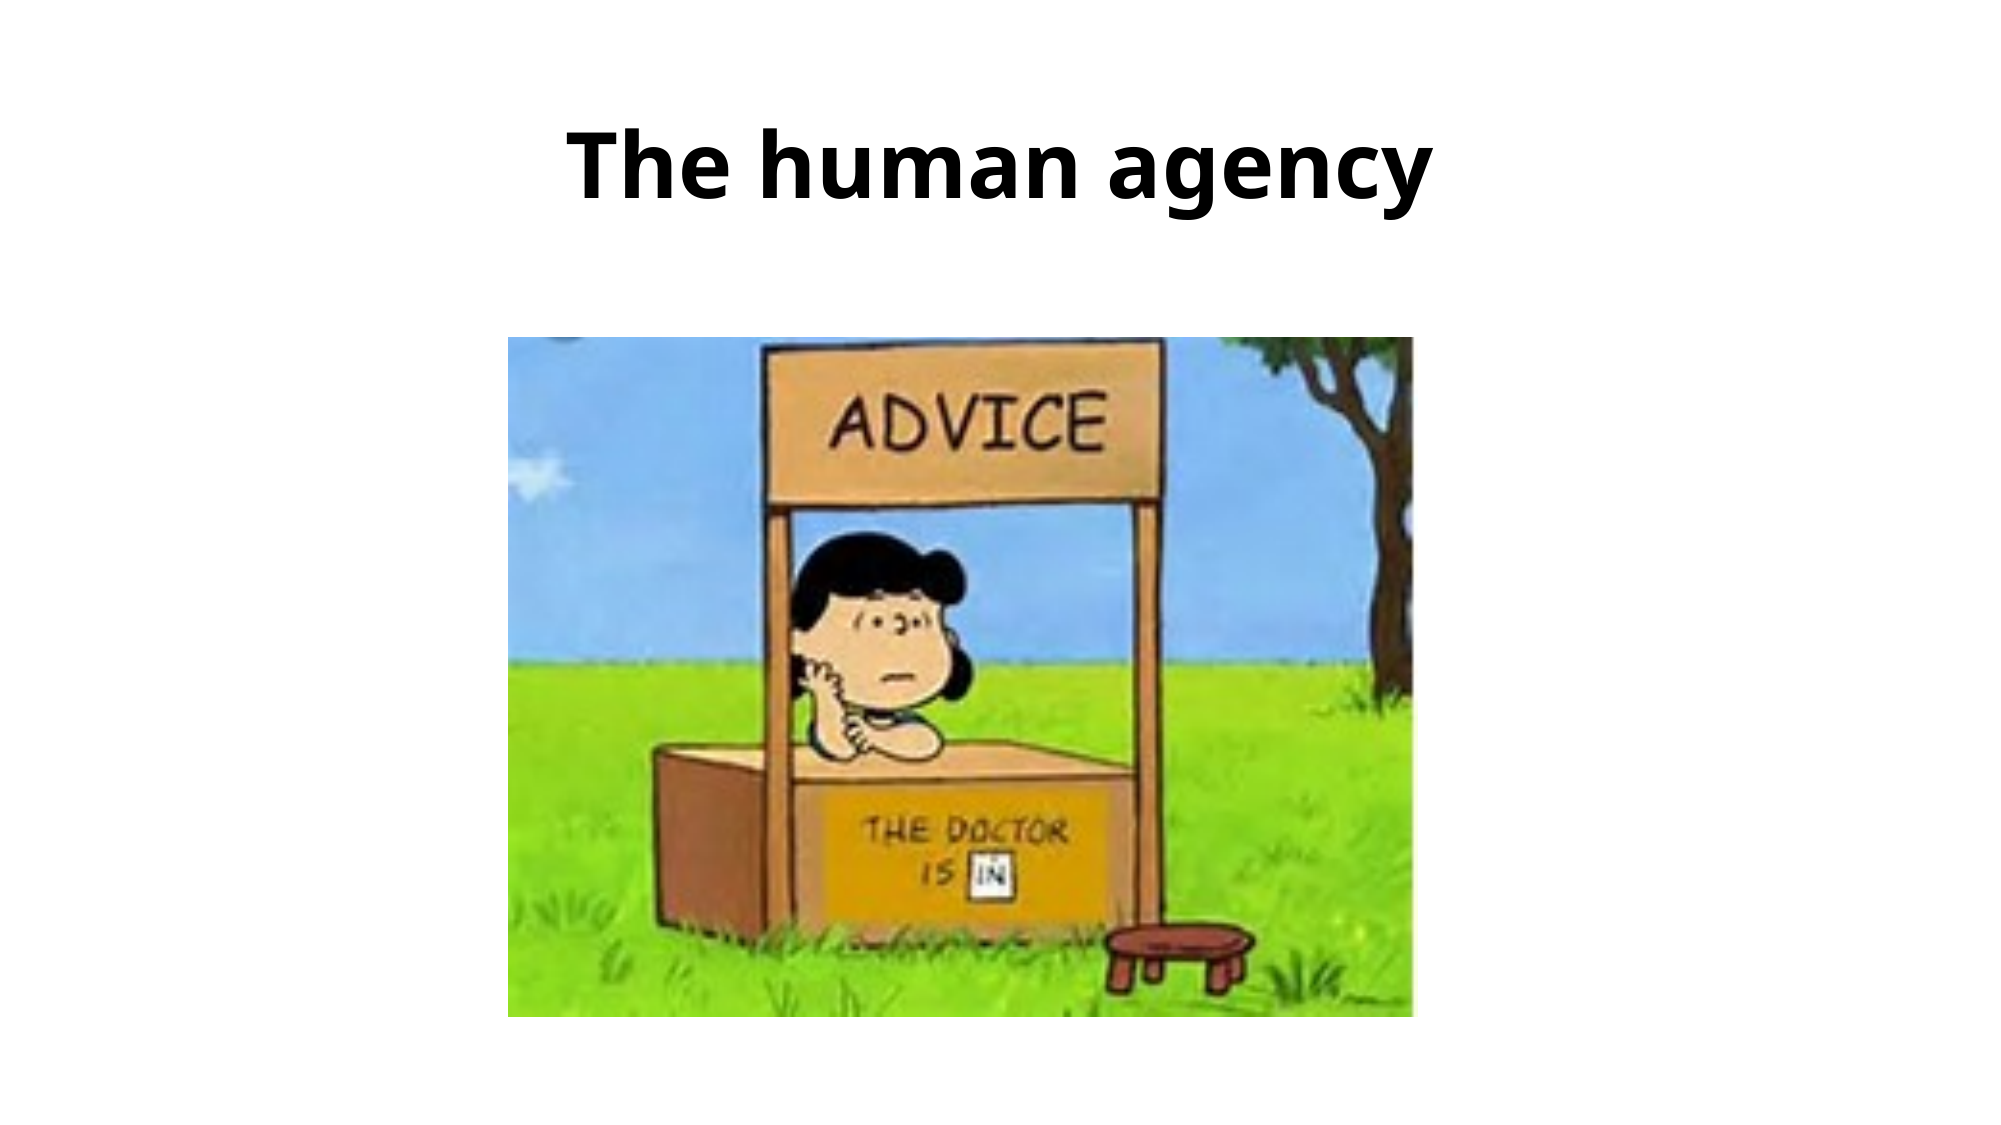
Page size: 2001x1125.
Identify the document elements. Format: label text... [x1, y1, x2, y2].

picture [508, 337, 1418, 1017]
title The human agency [137, 59, 1863, 278]
